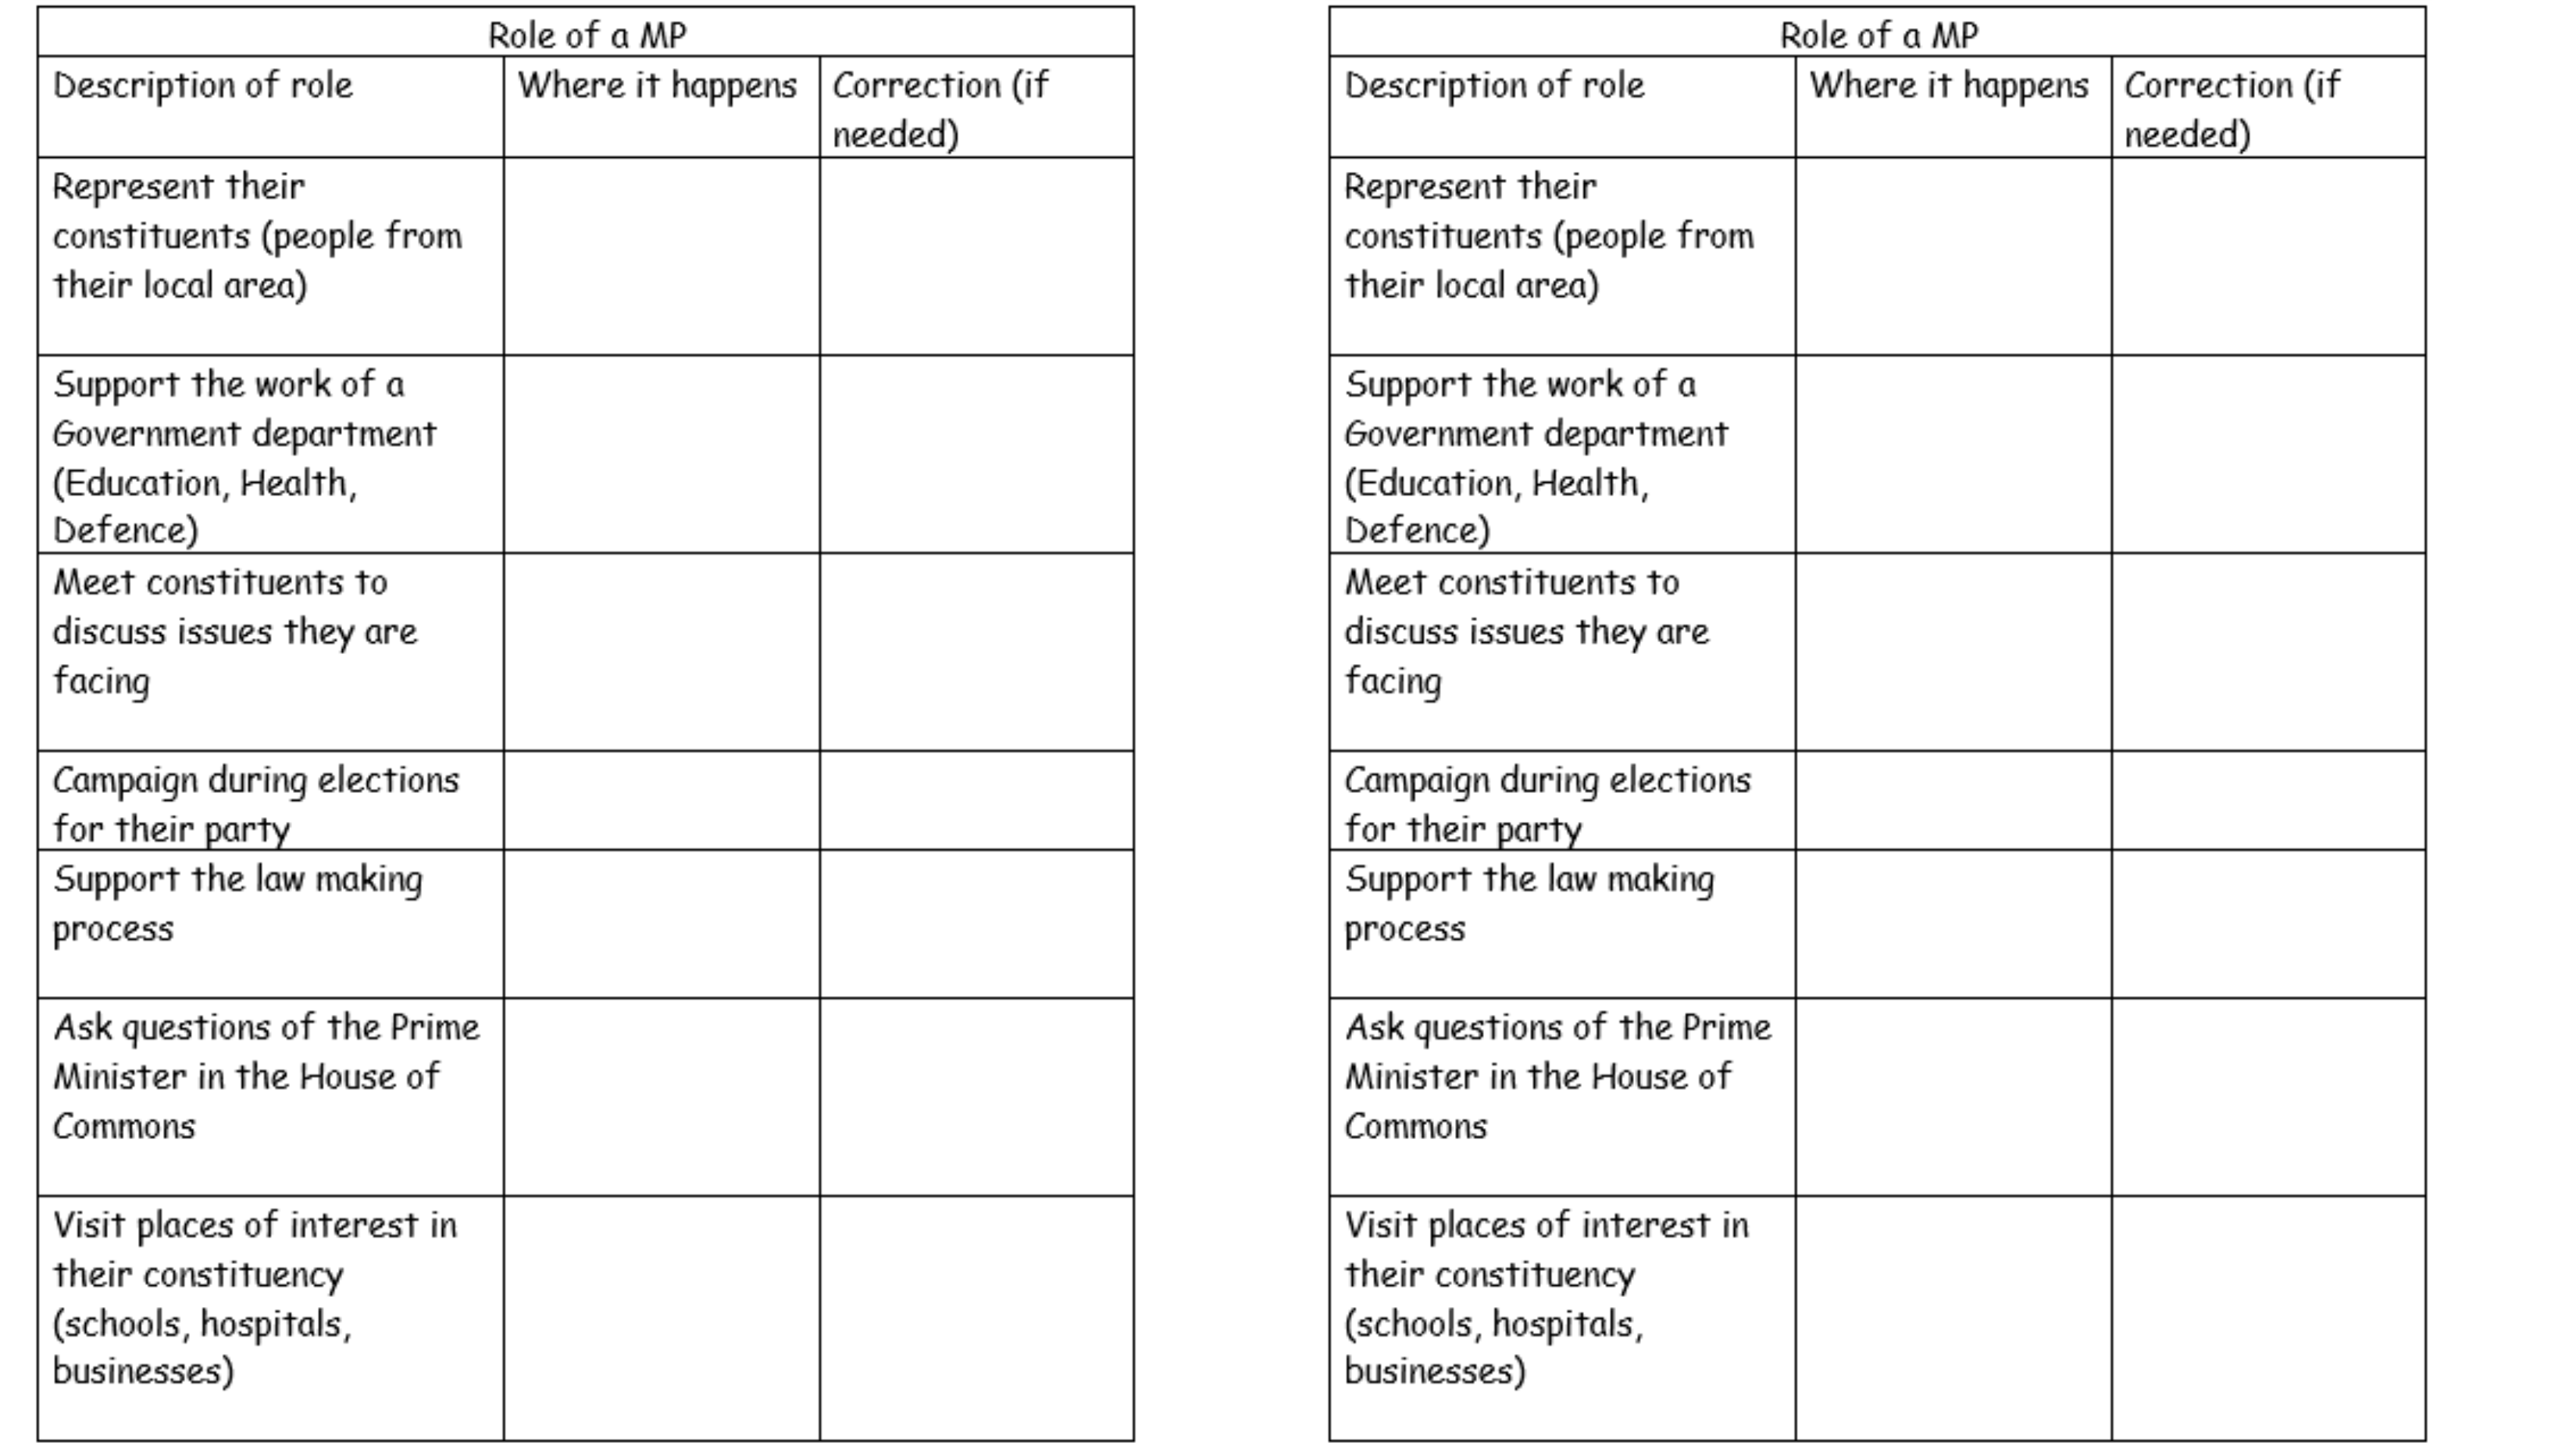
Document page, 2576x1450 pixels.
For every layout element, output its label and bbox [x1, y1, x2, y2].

picture [1325, 0, 2432, 1450]
picture [33, 0, 1140, 1450]
